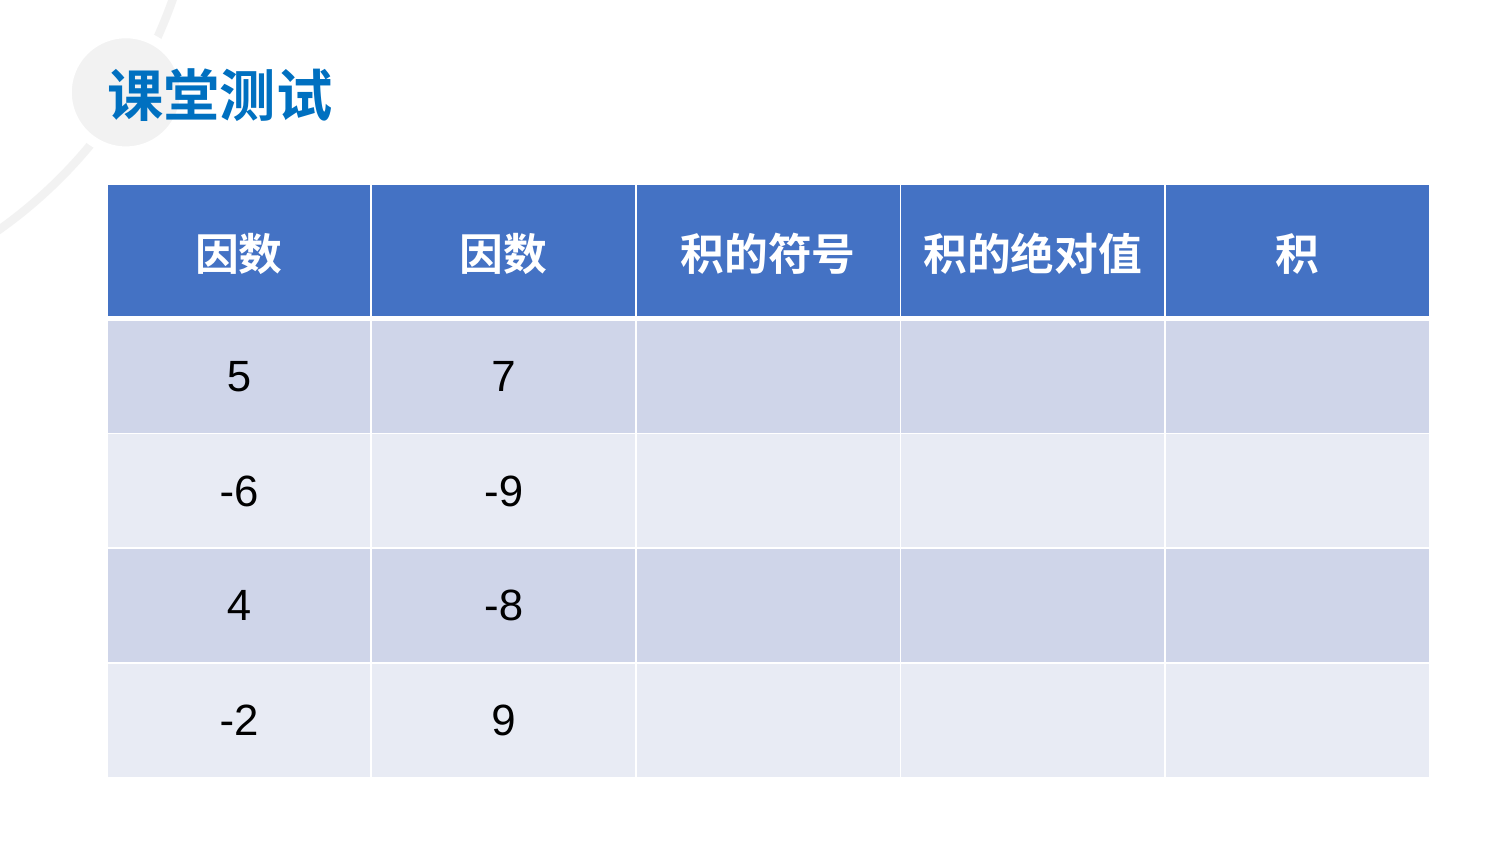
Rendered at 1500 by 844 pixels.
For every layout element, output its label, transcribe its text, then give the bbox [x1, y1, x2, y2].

table_cell [637, 321, 900, 433]
table_header 积的符号 [637, 185, 900, 316]
table_cell [637, 434, 900, 547]
table_header 因数 [108, 185, 370, 316]
table_cell 5 [108, 321, 370, 433]
table_cell [901, 549, 1164, 662]
table_cell [637, 549, 900, 662]
table_cell [901, 664, 1164, 777]
table_cell 4 [108, 549, 370, 662]
table_header 积 [1166, 185, 1429, 316]
table_cell [1166, 664, 1429, 777]
table_cell -6 [108, 434, 370, 547]
table_cell [1166, 434, 1429, 547]
table_cell -8 [372, 549, 635, 662]
table_cell -9 [372, 434, 635, 547]
table_cell 9 [372, 664, 635, 777]
table_header 积的绝对值 [901, 185, 1164, 316]
table_cell [1166, 549, 1429, 662]
table_cell -2 [108, 664, 370, 777]
table_cell [901, 321, 1164, 433]
text_box 课堂测试 [96, 54, 523, 133]
table_header 因数 [372, 185, 635, 316]
table_cell [1166, 321, 1429, 433]
table_cell [901, 434, 1164, 547]
table_cell 7 [372, 321, 635, 433]
table_cell [637, 664, 900, 777]
